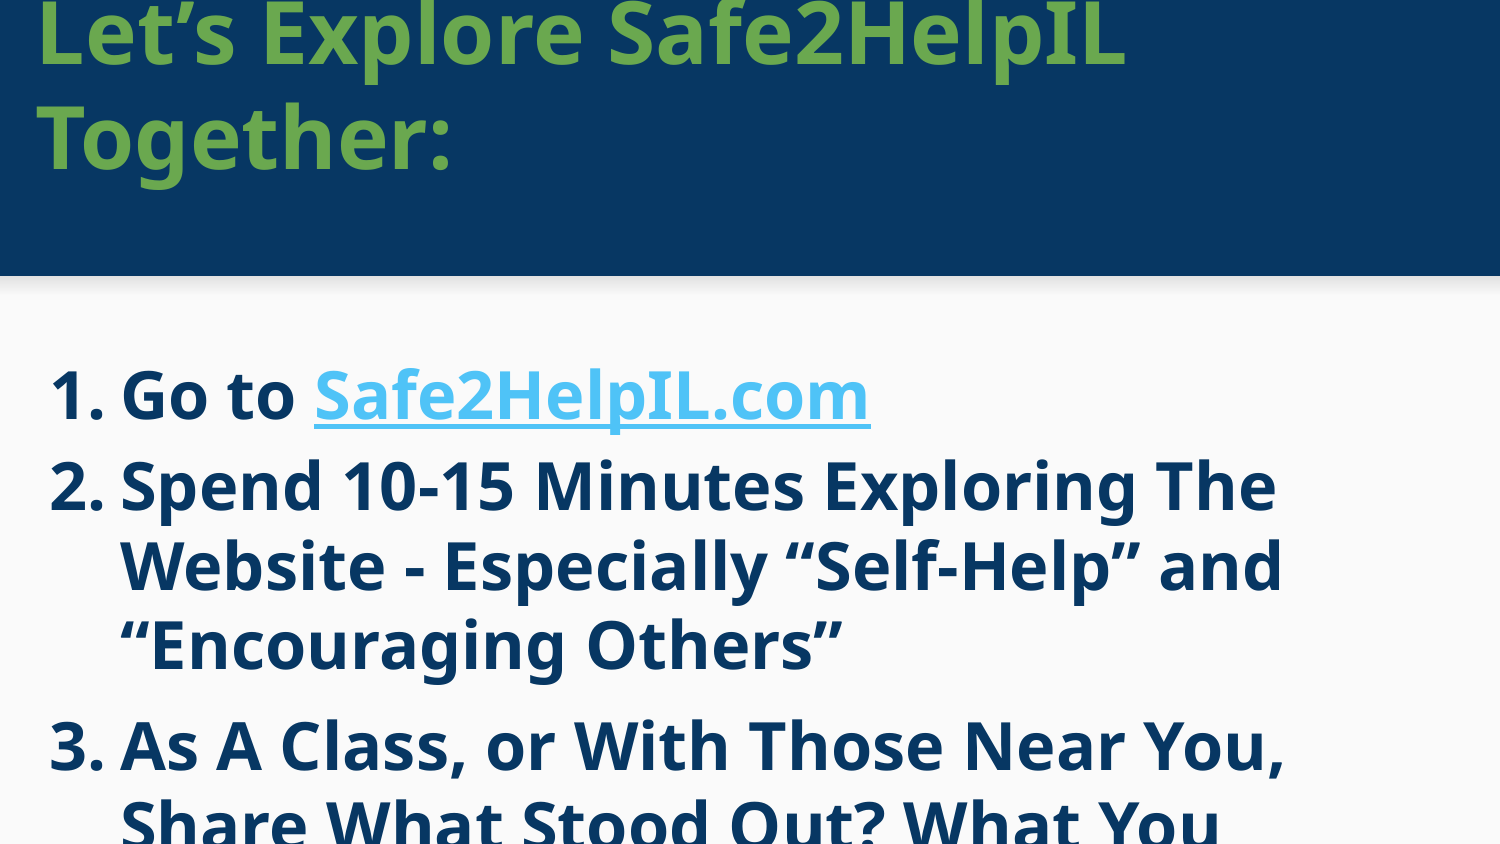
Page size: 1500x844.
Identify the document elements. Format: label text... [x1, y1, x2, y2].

title Let’s Explore Safe2HelpIL Together: [20, 65, 1480, 202]
list Go to Safe2HelpIL.com Spend 10-15 Minutes Exploring The Website - Especially “Self-Help” and “Encouraging Others” As A Class, or With Those Near You, Share What Stood Out? What You Learned/Liked? [30, 292, 1489, 737]
